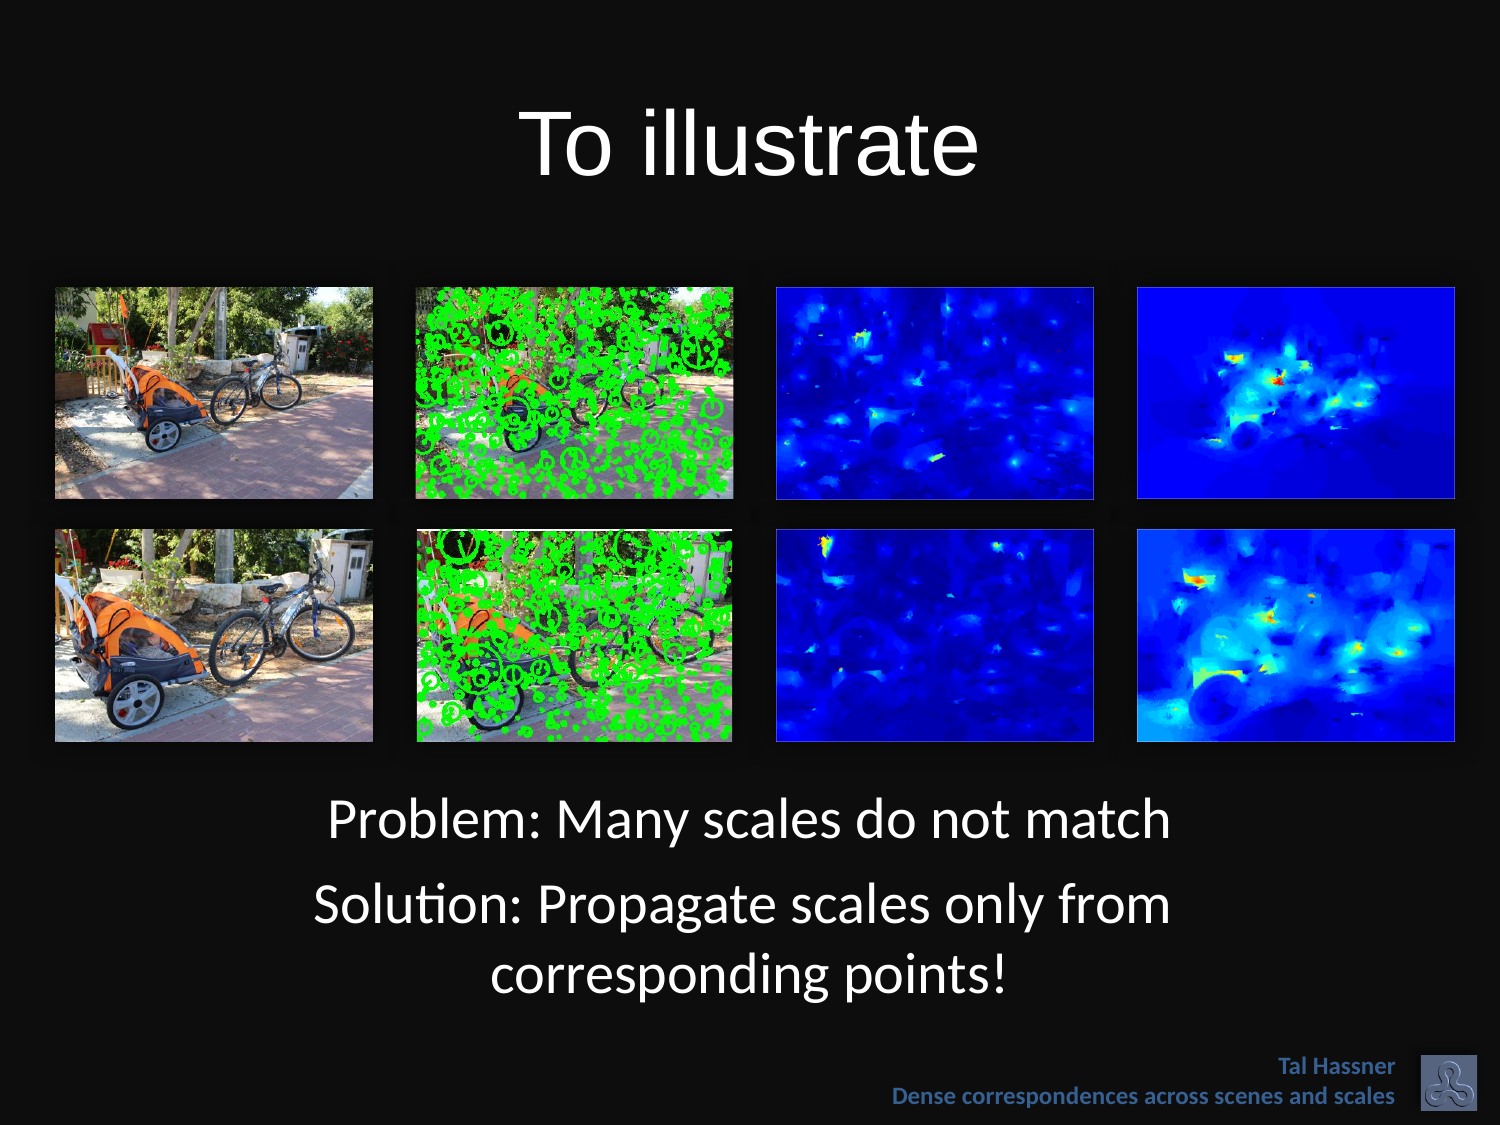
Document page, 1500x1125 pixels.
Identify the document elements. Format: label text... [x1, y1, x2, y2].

picture [416, 529, 733, 742]
picture [776, 286, 1095, 500]
picture [1137, 529, 1455, 742]
title To illustrate [74, 44, 1426, 233]
picture [415, 286, 734, 499]
picture [54, 286, 373, 499]
picture [54, 529, 373, 742]
text_box Problem: Many scales do not match [225, 772, 1275, 857]
text_box Solution: Propagate scales only from corresponding points! [225, 857, 1275, 1013]
picture [775, 529, 1094, 742]
picture [1136, 286, 1455, 499]
